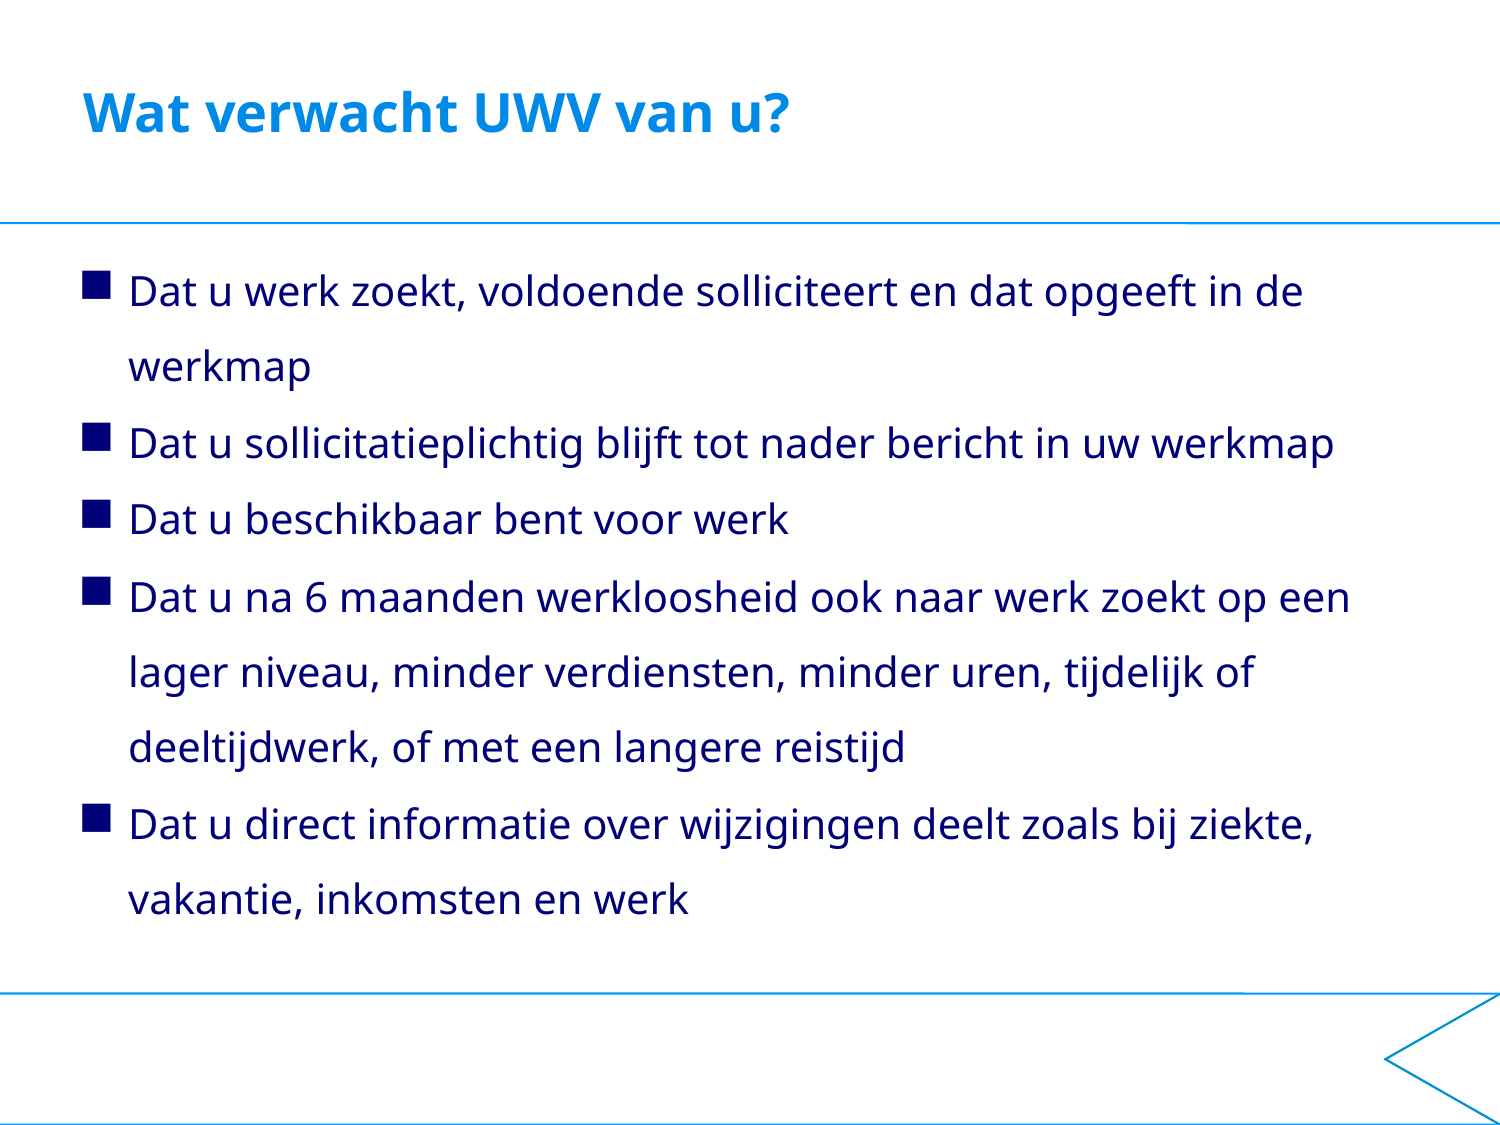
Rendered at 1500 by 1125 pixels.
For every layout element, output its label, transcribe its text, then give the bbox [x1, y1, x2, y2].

list Dat u werk zoekt, voldoende solliciteert en dat opgeeft in de werkmap Dat u sollicitatieplichtig blijft tot nader bericht in uw werkmap Dat u beschikbaar bent voor werk Dat u na 6 maanden werkloosheid ook naar werk zoekt op een lager niveau, minder verdiensten, minder uren, tijdelijk of deeltijdwerk, of met een langere reistijd Dat u direct informatie over wijzigingen deelt zoals bij ziekte, vakantie, inkomsten en werk [63, 231, 1450, 1059]
title Wat verwacht UWV van u? [63, 28, 1450, 194]
